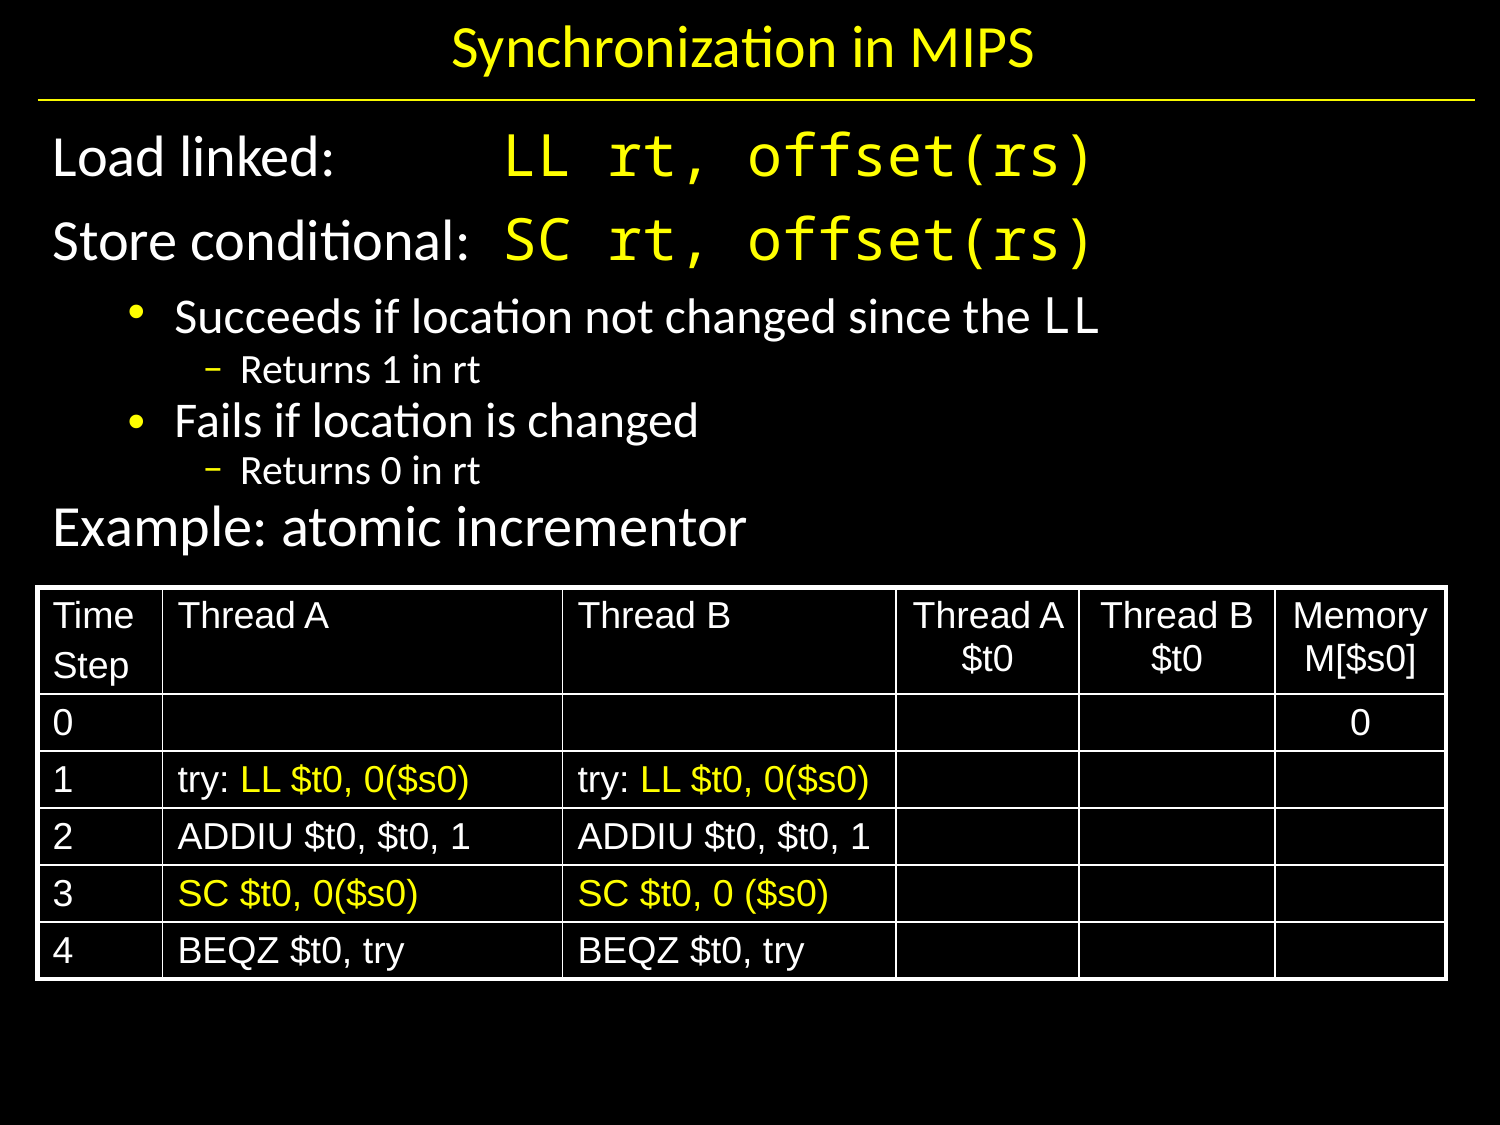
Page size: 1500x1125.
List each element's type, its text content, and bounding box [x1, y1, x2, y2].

table_cell [897, 809, 1078, 864]
table_cell ADDIU $t0, $t0, 1 [163, 809, 562, 864]
table_header Memory M[$s0] [1276, 625, 1444, 693]
table_cell [1080, 695, 1274, 750]
title Synchronization in MIPS [37, 0, 1463, 88]
table_cell [563, 695, 895, 750]
table_cell SC $t0, 0($s0) [163, 866, 562, 921]
table_cell SC $t0, 0 ($s0) [563, 866, 895, 921]
table_cell BEQZ $t0, try [163, 923, 562, 977]
table_cell 0 [1276, 695, 1444, 750]
table_cell [1080, 923, 1274, 977]
table_header Time Step [40, 625, 162, 693]
table_cell 4 [40, 923, 162, 977]
table_cell [1276, 809, 1444, 864]
table_header Thread B $t0 [1080, 625, 1274, 693]
table_cell [897, 923, 1078, 977]
table_cell BEQZ $t0, try [563, 923, 895, 977]
table_cell [1276, 866, 1444, 921]
table_cell [897, 752, 1078, 807]
table_cell try: LL $t0, 0($s0) [563, 752, 895, 807]
table_cell 3 [40, 866, 162, 921]
table_cell [1276, 923, 1444, 977]
table_header Thread B [563, 625, 895, 693]
table_cell 0 [40, 695, 162, 750]
table_cell [897, 695, 1078, 750]
table_cell 2 [40, 809, 162, 864]
table_cell try: LL $t0, 0($s0) [163, 752, 562, 807]
table_cell ADDIU $t0, $t0, 1 [563, 809, 895, 864]
table_cell [1080, 866, 1274, 921]
table_cell [897, 866, 1078, 921]
table_cell [1276, 752, 1444, 807]
table_cell [163, 695, 562, 750]
table_header Thread A [163, 625, 562, 693]
table_cell 1 [40, 752, 162, 807]
table_cell [1080, 809, 1274, 864]
text_box Load linked: LL rt, offset(rs) Store conditional: SC rt, offset(rs) Succeeds if location not changed since the LL Returns 1 in rt Fails if location is changed Returns 0 in rt Example: atomic incrementor [37, 112, 1463, 625]
table_cell [1080, 752, 1274, 807]
table_header Thread A $t0 [897, 625, 1078, 693]
